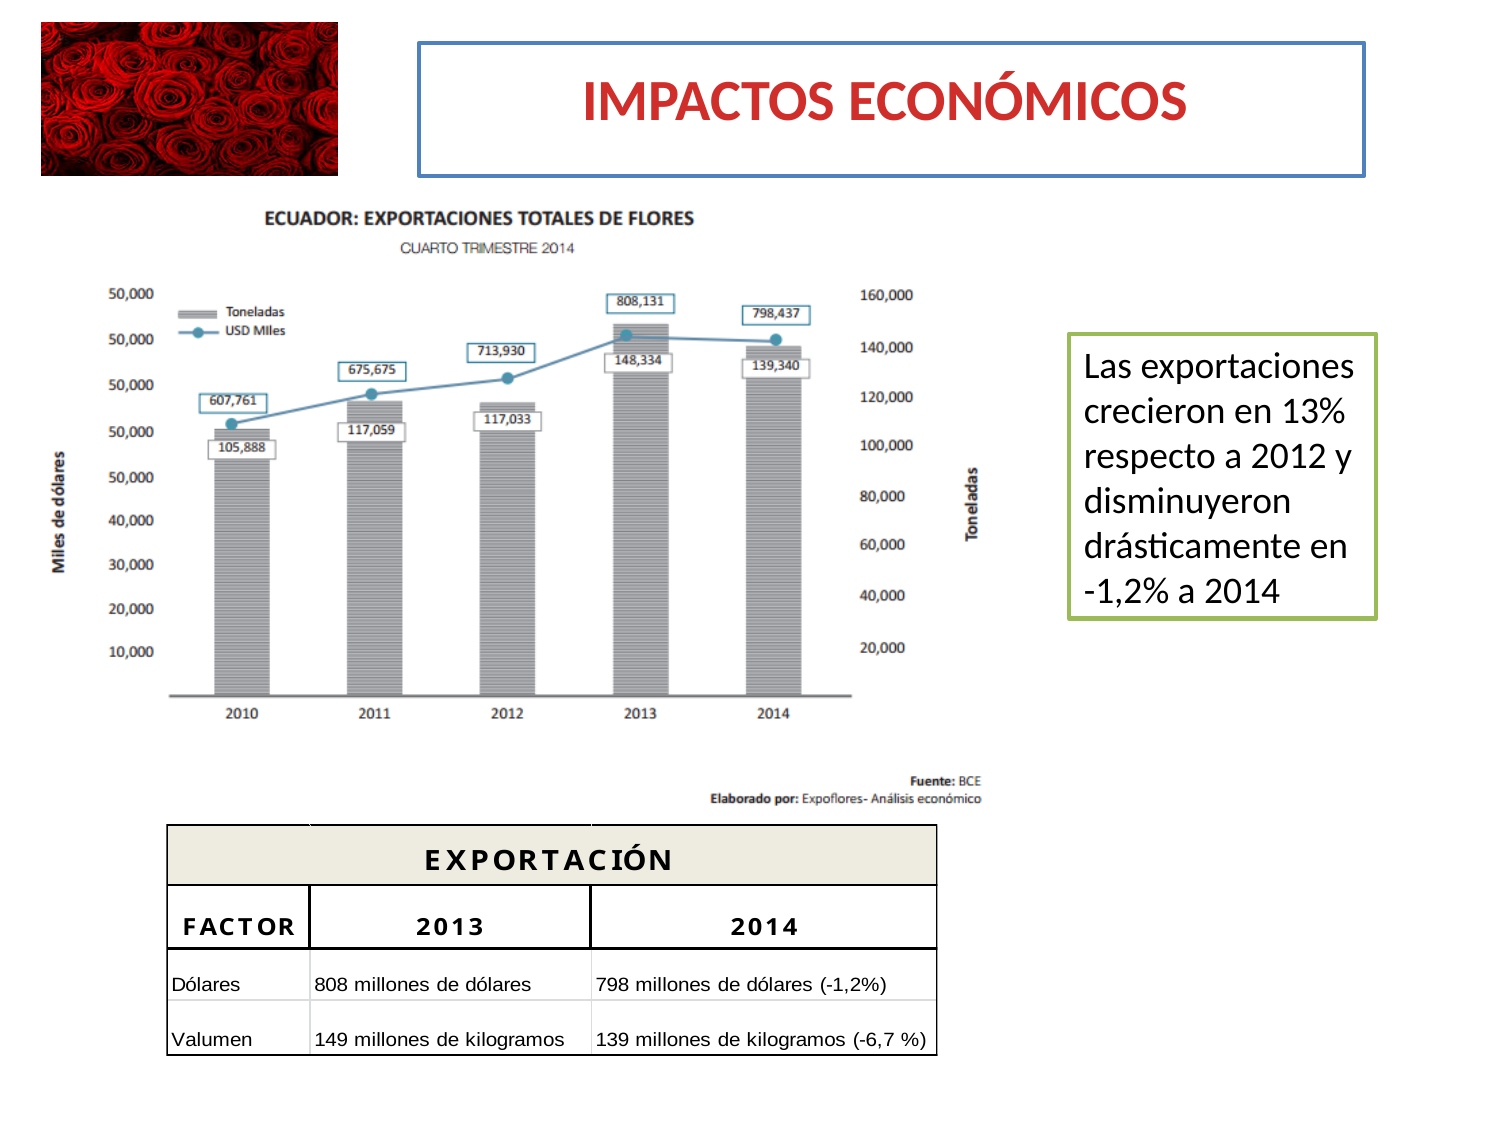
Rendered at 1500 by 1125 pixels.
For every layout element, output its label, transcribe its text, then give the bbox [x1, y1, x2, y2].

text_box [99, 905, 993, 1093]
picture [41, 21, 338, 176]
title IMPACTOS ECONÓMICOS [417, 41, 1366, 178]
picture [166, 824, 940, 1057]
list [38, 195, 1034, 825]
text_box Las exportaciones crecieron en 13% respecto a 2012 y disminuyeron drásticamente en -1,2% a 2014 [1067, 332, 1378, 621]
